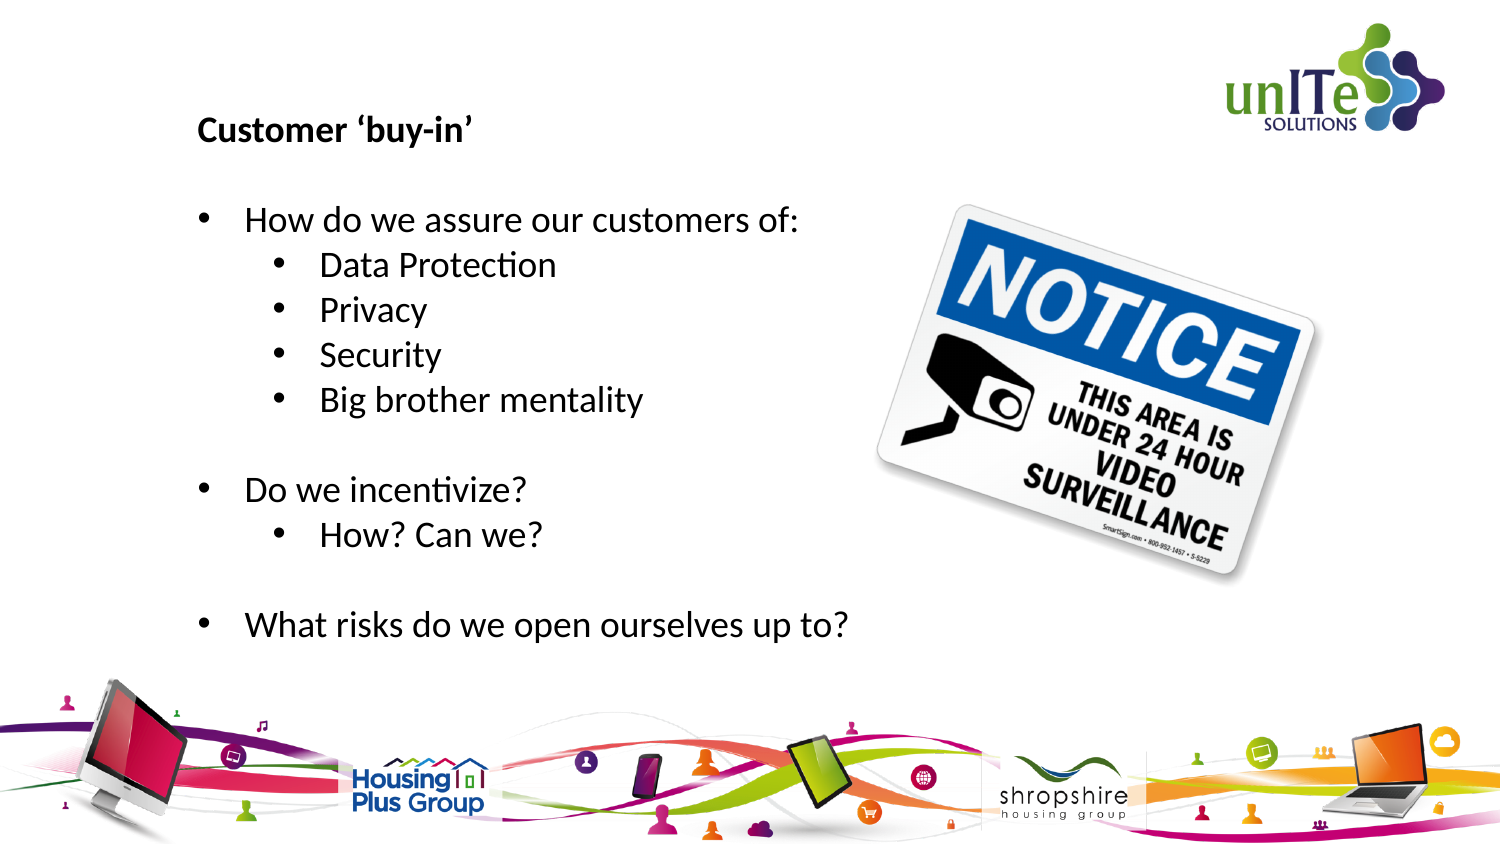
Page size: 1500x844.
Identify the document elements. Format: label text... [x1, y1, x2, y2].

picture [0, 669, 1500, 844]
picture [1198, 8, 1473, 146]
picture [869, 200, 1329, 592]
text_box Customer ‘buy-in’ How do we assure our customers of: Data Protection Privacy Security Big brother mentality Do we incentivize? How? Can we? What risks do we open ourselves up to? [182, 97, 1282, 653]
